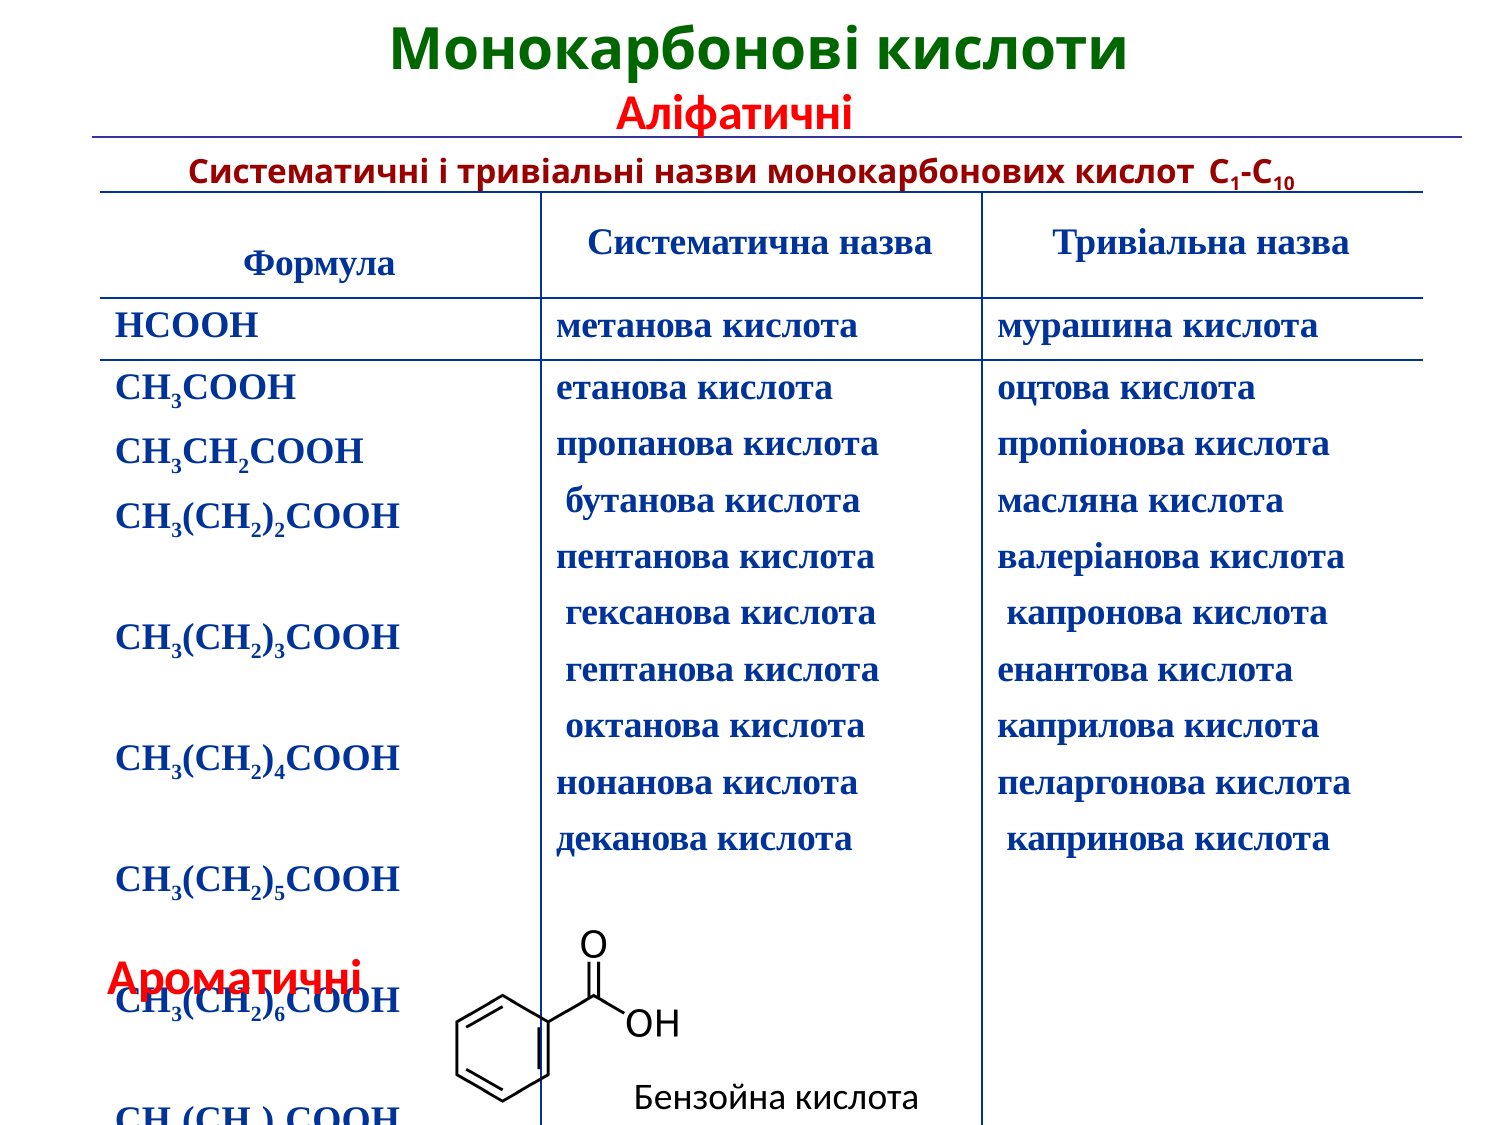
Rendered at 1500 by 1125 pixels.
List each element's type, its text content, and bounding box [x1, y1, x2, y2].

table_cell HCOOH [100, 299, 540, 359]
table_header Формула [100, 193, 540, 297]
text_box Систематичні і тривіальні назви монокарбонових кислот С1-С10 [181, 147, 1300, 191]
table_header Тривіальна назва [983, 193, 1423, 297]
table_cell метанова кислота [542, 299, 981, 359]
text_box Аліфатичні [601, 72, 870, 148]
text_box Ароматичні [93, 936, 379, 1012]
text_box Бензойна кислота [700, 1064, 935, 1125]
title Монокарбонові кислоти [128, 9, 1388, 191]
table_cell мурашина кислота [983, 299, 1423, 359]
table_cell етанова кислота пропанова кислота бутанова кислота пентанова кислота гексанова кислота гептанова кислота октанова кислота нонанова кислота деканова кислота [542, 361, 981, 1125]
picture [437, 912, 695, 1122]
table_cell CH3COOH CH3CH2COOH CH3(CH2)2COOH CH3(CH2)3COOH CH3(CH2)4COOH CH3(CH2)5COOH CH3(CH2)6COOH CH3(CH2)7COOH CH3(CH2)8COOH [100, 361, 540, 1125]
table_header Систематична назва [542, 193, 981, 297]
table_cell оцтова кислота пропіонова кислота масляна кислота валеріанова кислота капронова кислота енантова кислота каприлова кислота пеларгонова кислота капринова кислота [983, 361, 1423, 1125]
